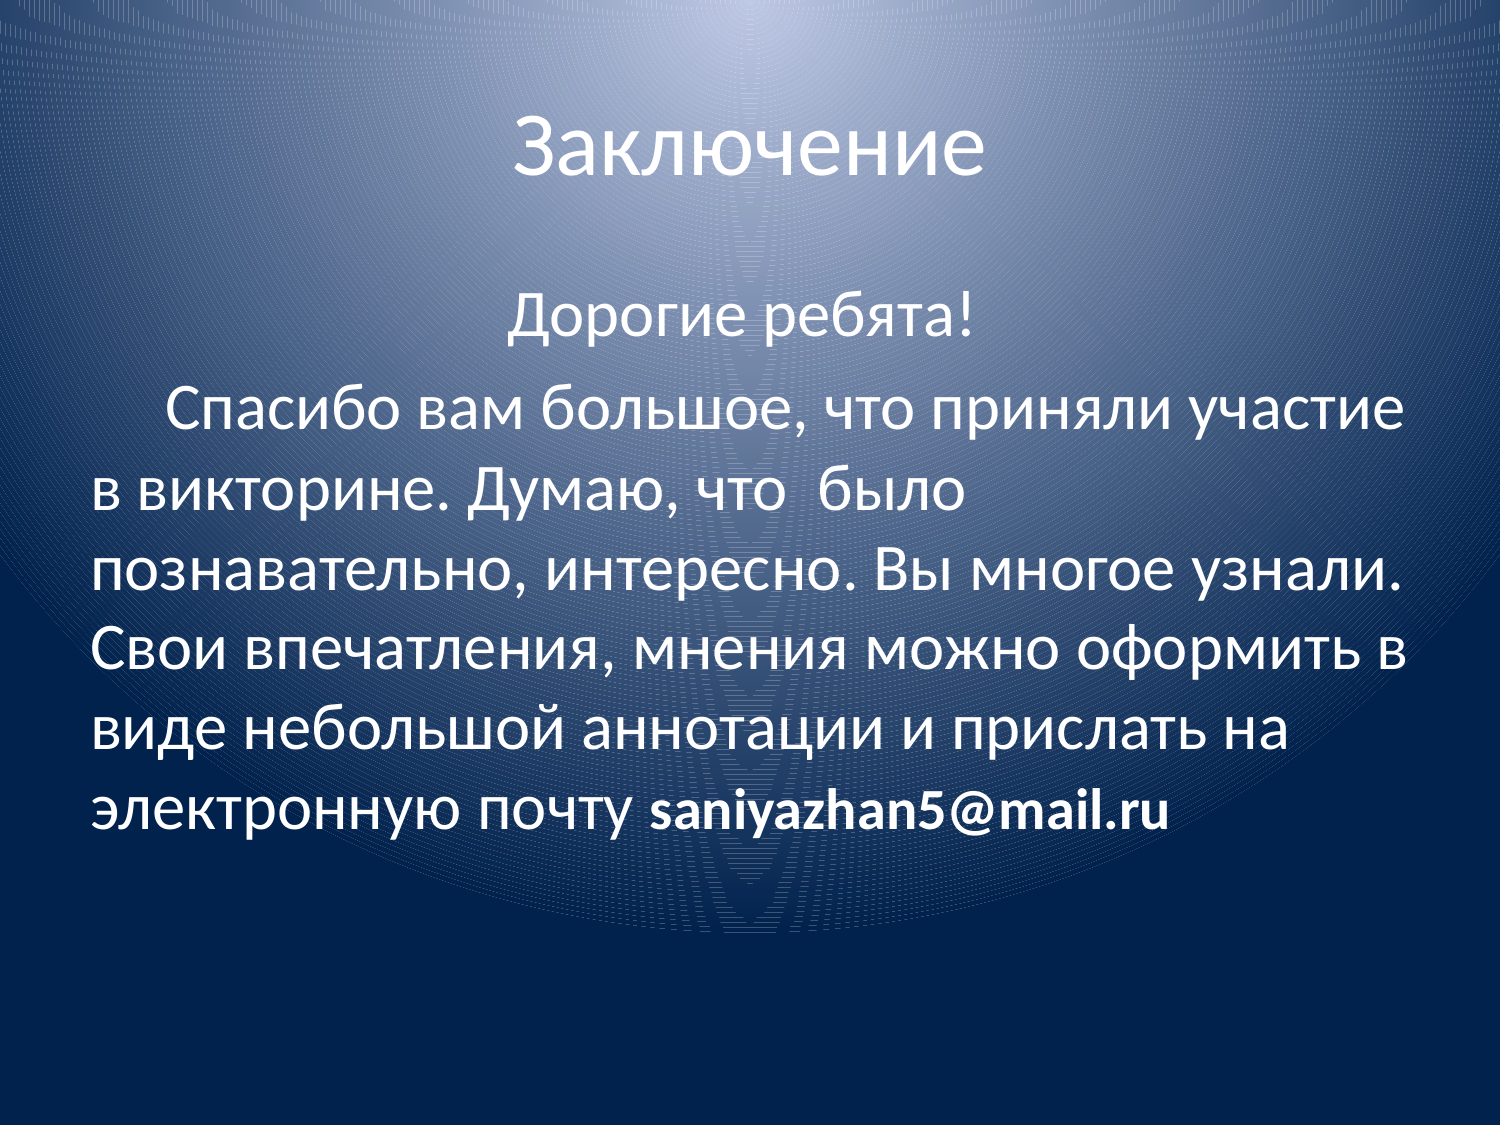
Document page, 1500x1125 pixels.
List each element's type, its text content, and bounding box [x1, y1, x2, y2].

list Дорогие ребята! Спасибо вам большое, что приняли участие в викторине. Думаю, что было познавательно, интересно. Вы многое узнали. Свои впечатления, мнения можно оформить в виде небольшой аннотации и прислать на электронную почту saniyazhan5@mail.ru [75, 262, 1425, 1005]
title Заключение [75, 45, 1425, 233]
